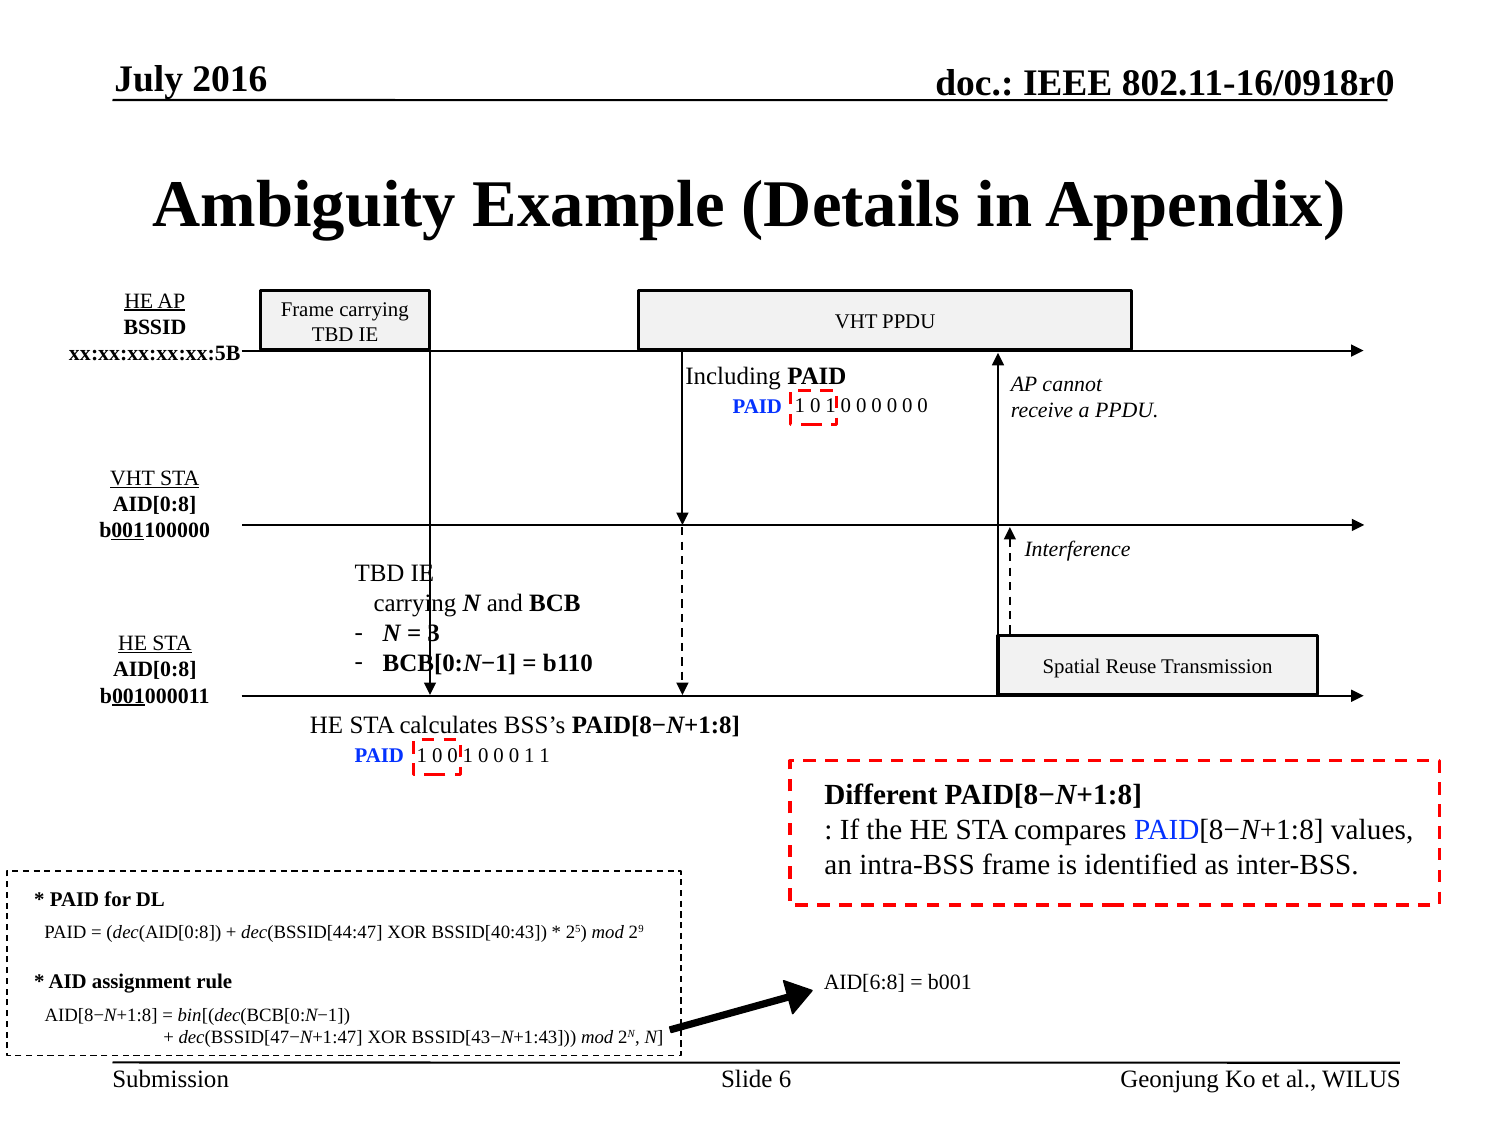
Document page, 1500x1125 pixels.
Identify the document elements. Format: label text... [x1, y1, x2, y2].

text_box Interference [1015, 534, 1185, 568]
table_header 0 [838, 392, 854, 419]
text_box PAID [339, 734, 435, 775]
text_box Frame carrying TBD IE [260, 290, 430, 349]
footer Geonjung Ko et al., WILUS [878, 1061, 1402, 1093]
table_header 0 [491, 742, 506, 768]
table_header 0 [884, 392, 900, 419]
table_header 1 [461, 742, 476, 768]
text_box [790, 760, 1440, 905]
table_header 1 [537, 742, 552, 768]
slide_number Slide 6 [712, 1061, 800, 1123]
text_box HE STA calculates BSS’s PAID[8−N+1:8] [295, 705, 793, 746]
table_header 0 [476, 742, 491, 768]
table_header 0 [854, 392, 869, 419]
table_header 0 [915, 392, 930, 419]
text_box VHT PPDU [638, 290, 1132, 349]
text_box Including PAID [670, 359, 678, 397]
title Ambiguity Example (Details in Appendix) [112, 112, 1388, 288]
text_box Including PAID [687, 359, 871, 397]
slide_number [114, 54, 423, 100]
text_box TBD IE carrying N and BCB N = 3 BCB[0:N−1] = b110 [435, 549, 637, 684]
table_header 1 [522, 742, 537, 768]
text_box Spatial Reuse Transmission [997, 635, 1318, 695]
text_box HE STA AID[0:8] b001000011 [73, 621, 236, 715]
table_header 0 [869, 392, 884, 419]
text_box [6, 870, 681, 1056]
text_box HE AP BSSID xx:xx:xx:xx:xx:5B [50, 278, 260, 373]
text_box [413, 739, 461, 775]
text_box AID[6:8] = b001 [808, 960, 1010, 1001]
table_header 0 [900, 392, 915, 419]
text_box AP cannot receive a PPDU. [1003, 362, 1183, 430]
table_header 0 [506, 742, 522, 768]
text_box [790, 390, 837, 425]
text_box [669, 980, 813, 1033]
text_box TBD IE carrying N and BCB N = 3 BCB[0:N−1] = b110 [339, 549, 425, 684]
text_box PAID [717, 385, 813, 426]
text_box AID[8−N+1:8] = bin[(dec(BCB[0:N−1]) + dec(BSSID[47−N+1:47] XOR BSSID[43−N+1:43])) mod 2N, N] [29, 994, 681, 1055]
text_box PAID = (dec(AID[0:8]) + dec(BSSID[44:47] XOR BSSID[40:43]) * 25) mod 29 [29, 912, 663, 950]
text_box VHT STA AID[0:8] b001100000 [84, 456, 226, 550]
